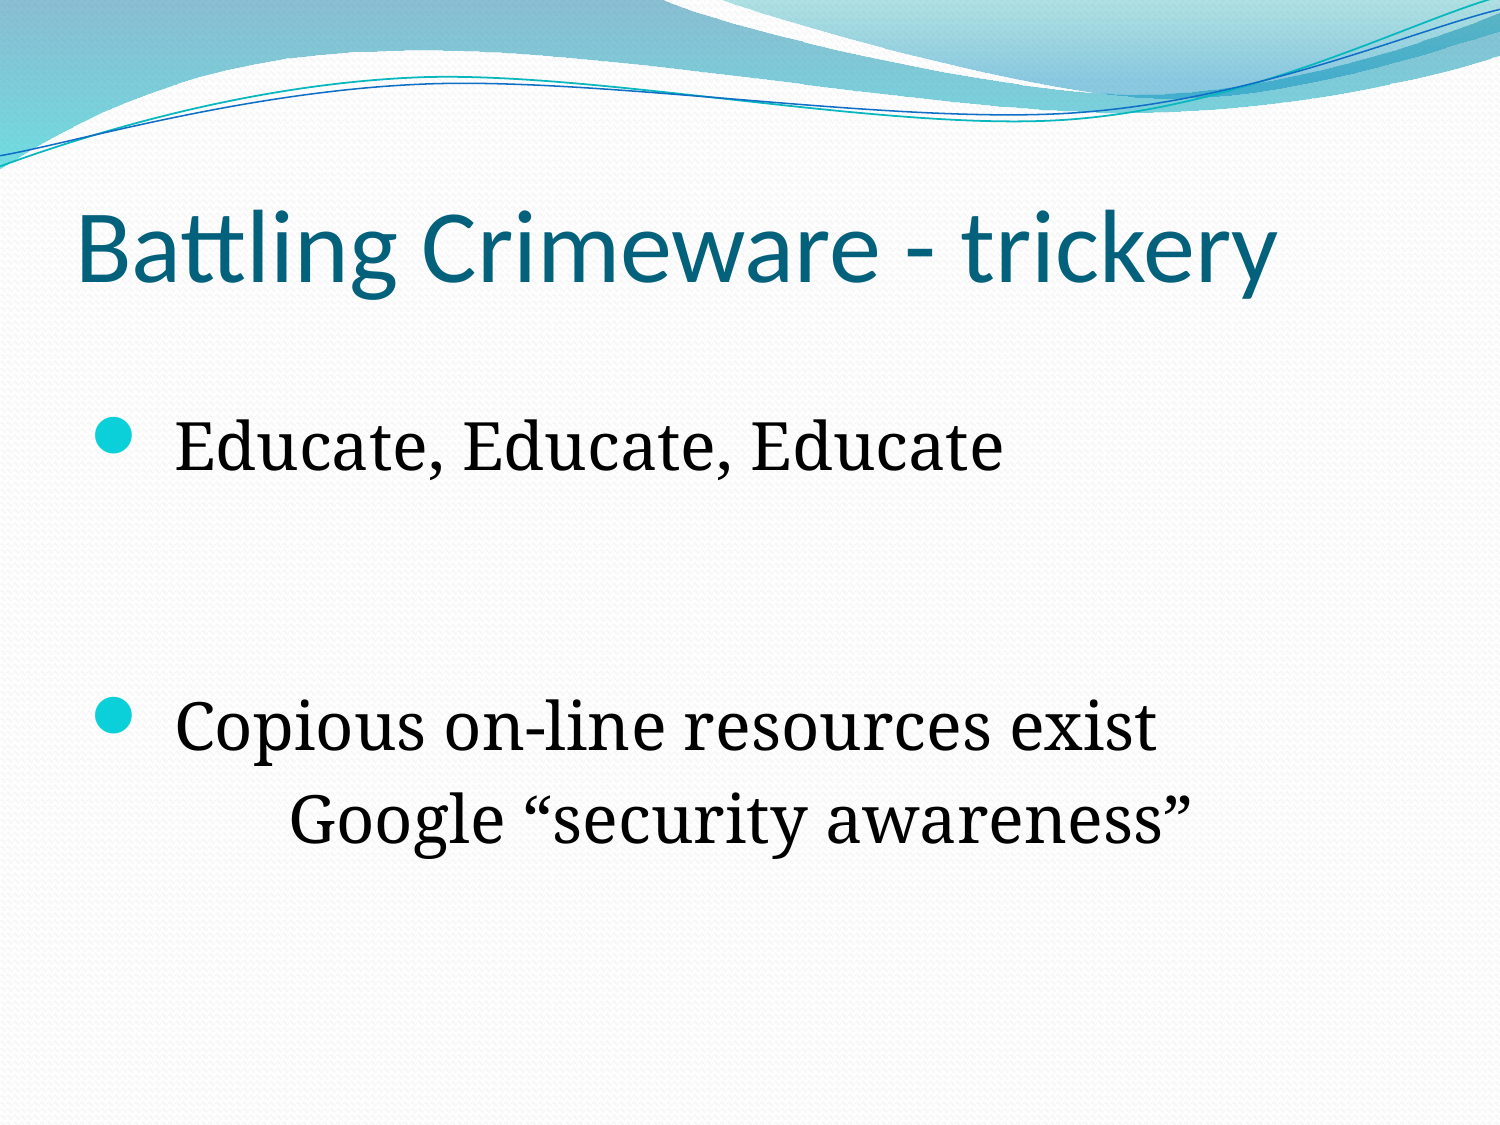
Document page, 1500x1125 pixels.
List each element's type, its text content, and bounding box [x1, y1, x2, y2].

list Educate, Educate, Educate Copious on-line resources exist Google “security awareness” [75, 317, 1425, 1038]
title Battling Crimeware - trickery [75, 115, 1425, 303]
